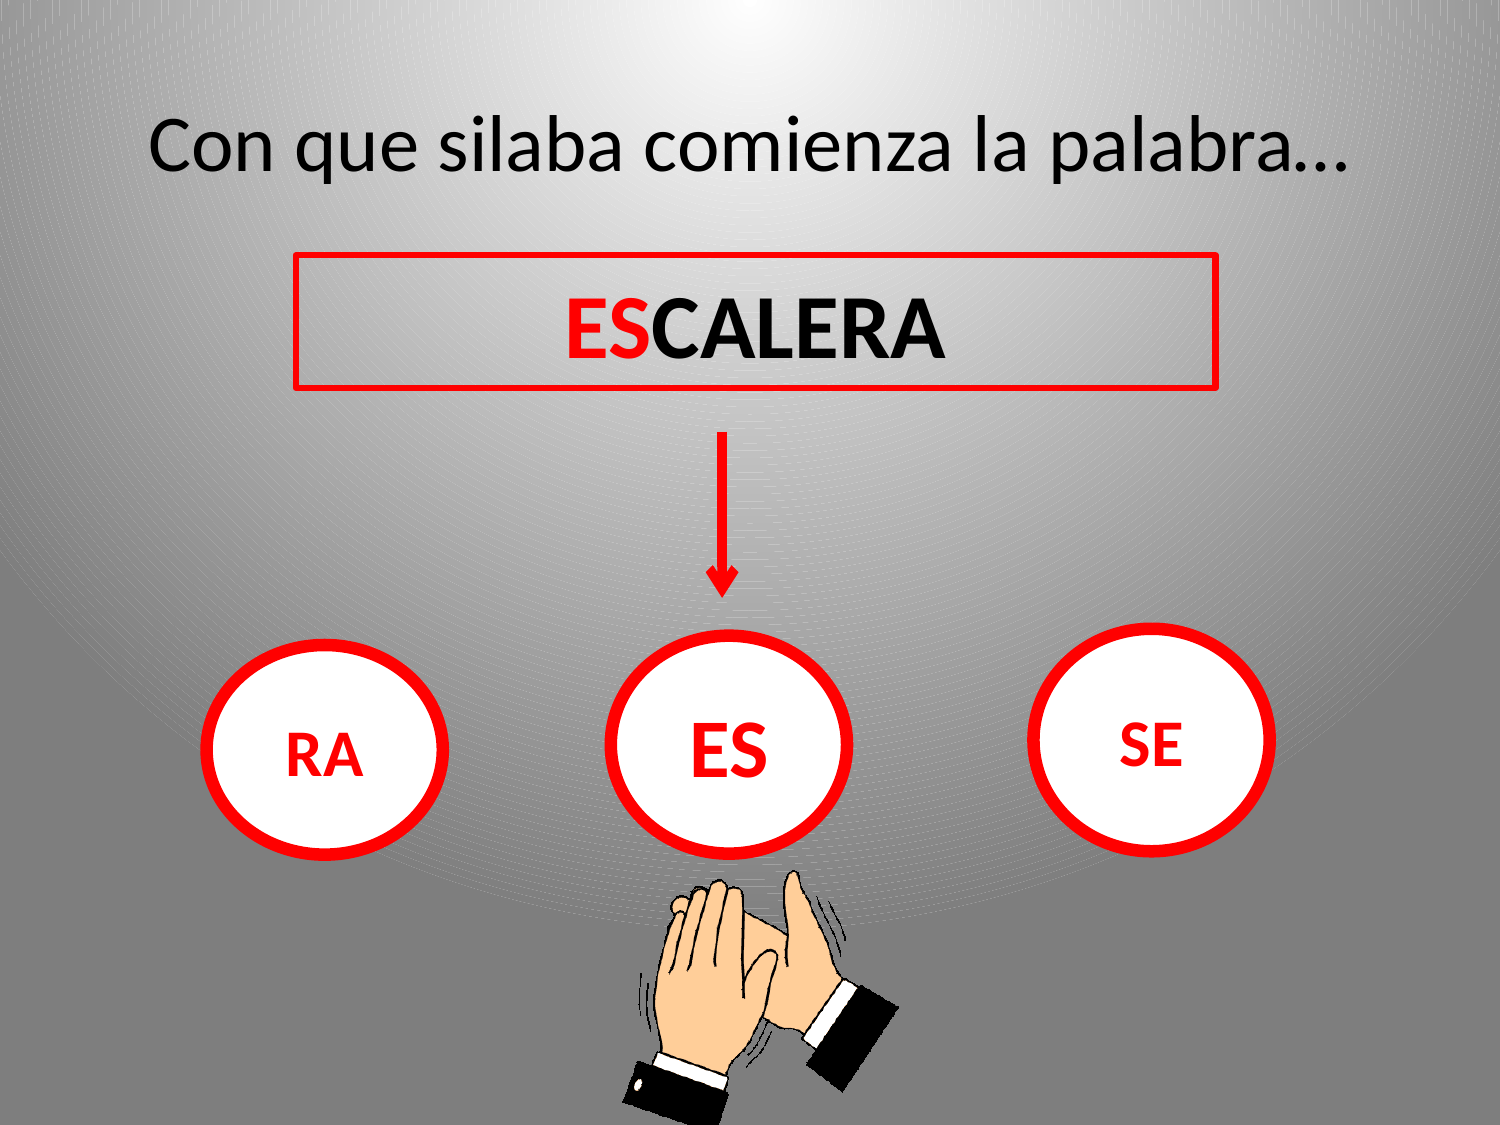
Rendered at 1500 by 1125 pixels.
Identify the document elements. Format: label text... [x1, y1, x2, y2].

picture [610, 854, 901, 1125]
text_box SE [1031, 626, 1272, 854]
title Con que silaba comienza la palabra… [75, 45, 1425, 233]
text_box RA [204, 642, 445, 857]
text_box ES [608, 633, 850, 853]
text_box ESCALERA [295, 255, 1216, 388]
